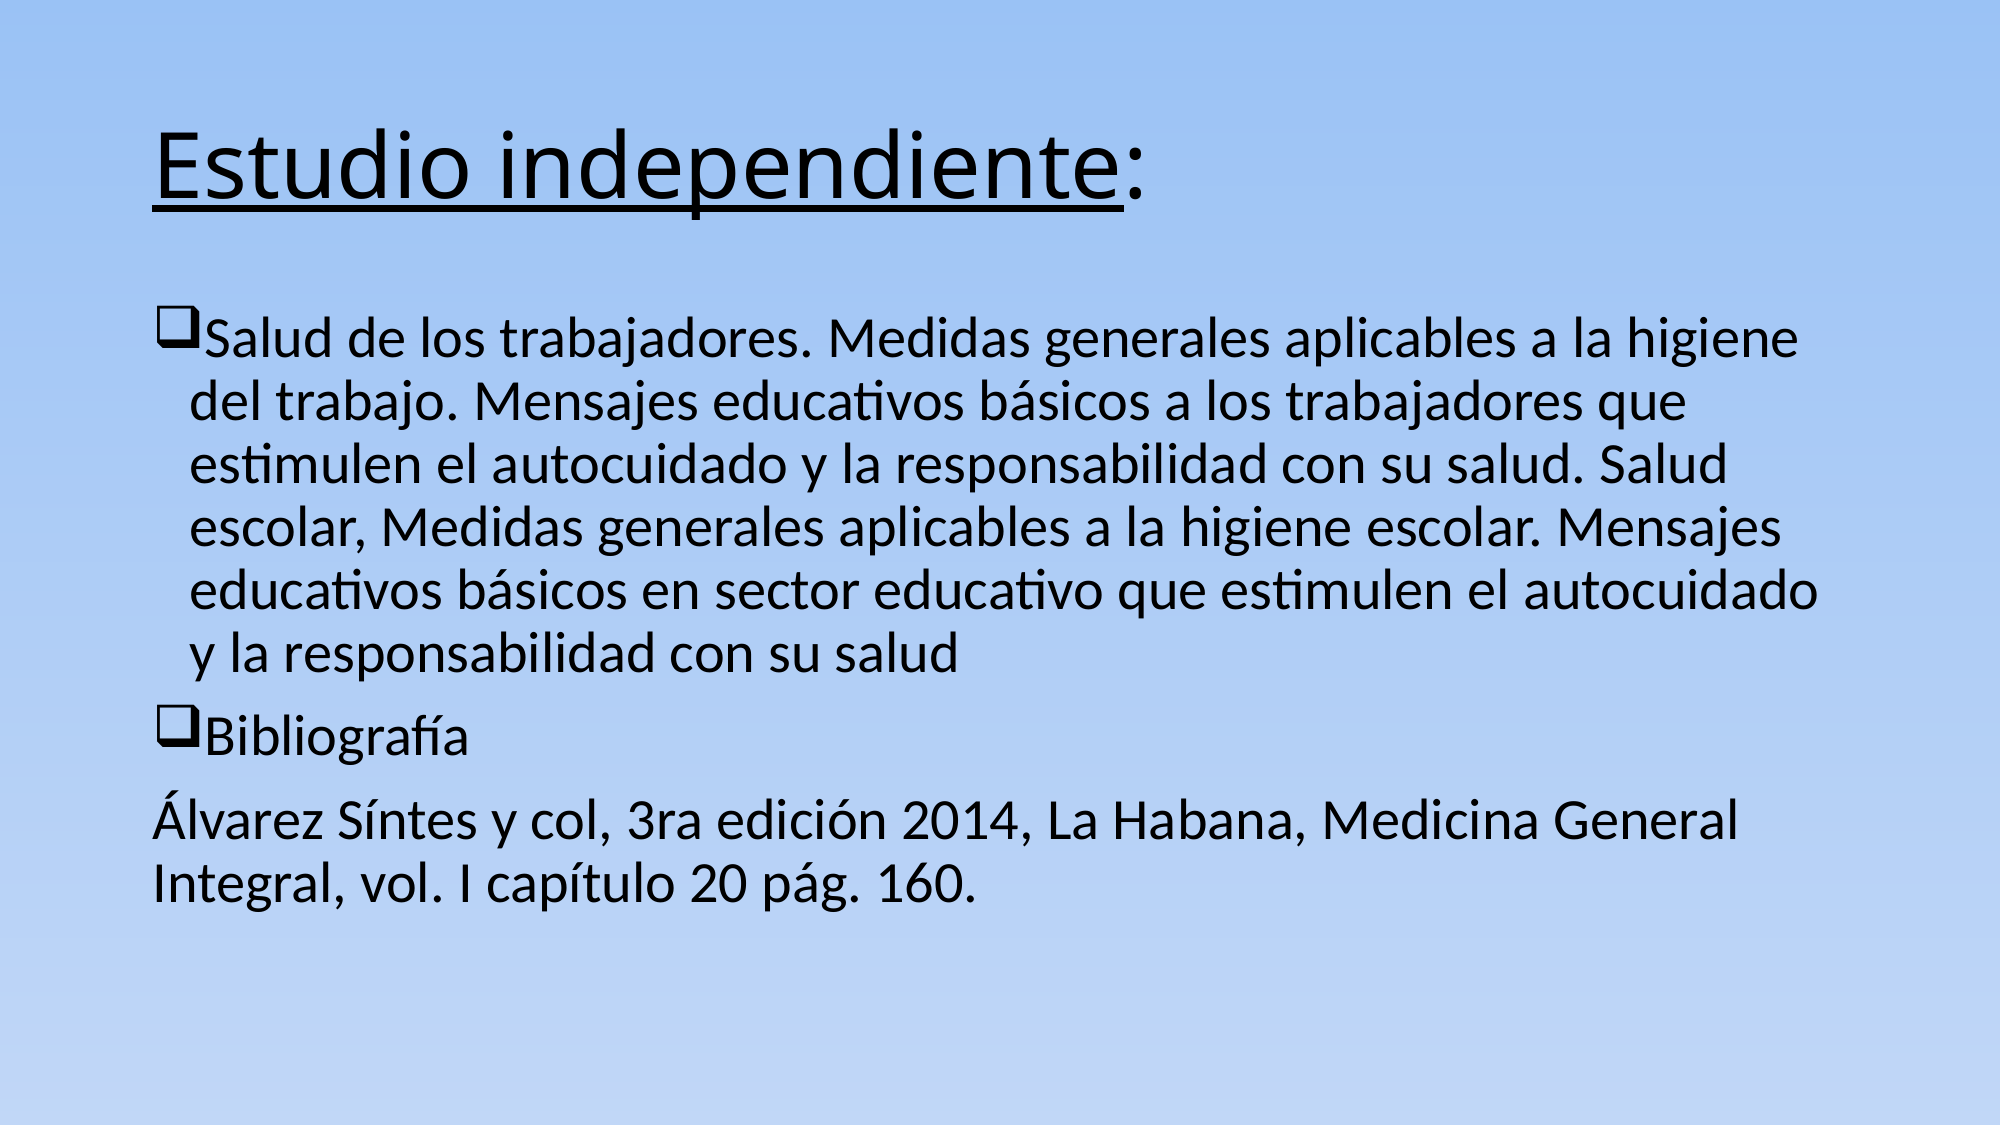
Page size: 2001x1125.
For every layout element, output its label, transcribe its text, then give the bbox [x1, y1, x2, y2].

title Estudio independiente: [137, 59, 1863, 278]
list Salud de los trabajadores. Medidas generales aplicables a la higiene del trabajo. Mensajes educativos básicos a los trabajadores que estimulen el autocuidado y la responsabilidad con su salud. Salud escolar, Medidas generales aplicables a la higiene escolar. Mensajes educativos básicos en sector educativo que estimulen el autocuidado y la responsabilidad con su salud Bibliografía Álvarez Síntes y col, 3ra edición 2014, La Habana, Medicina General Integral, vol. I capítulo 20 pág. 160. [137, 299, 1863, 1014]
